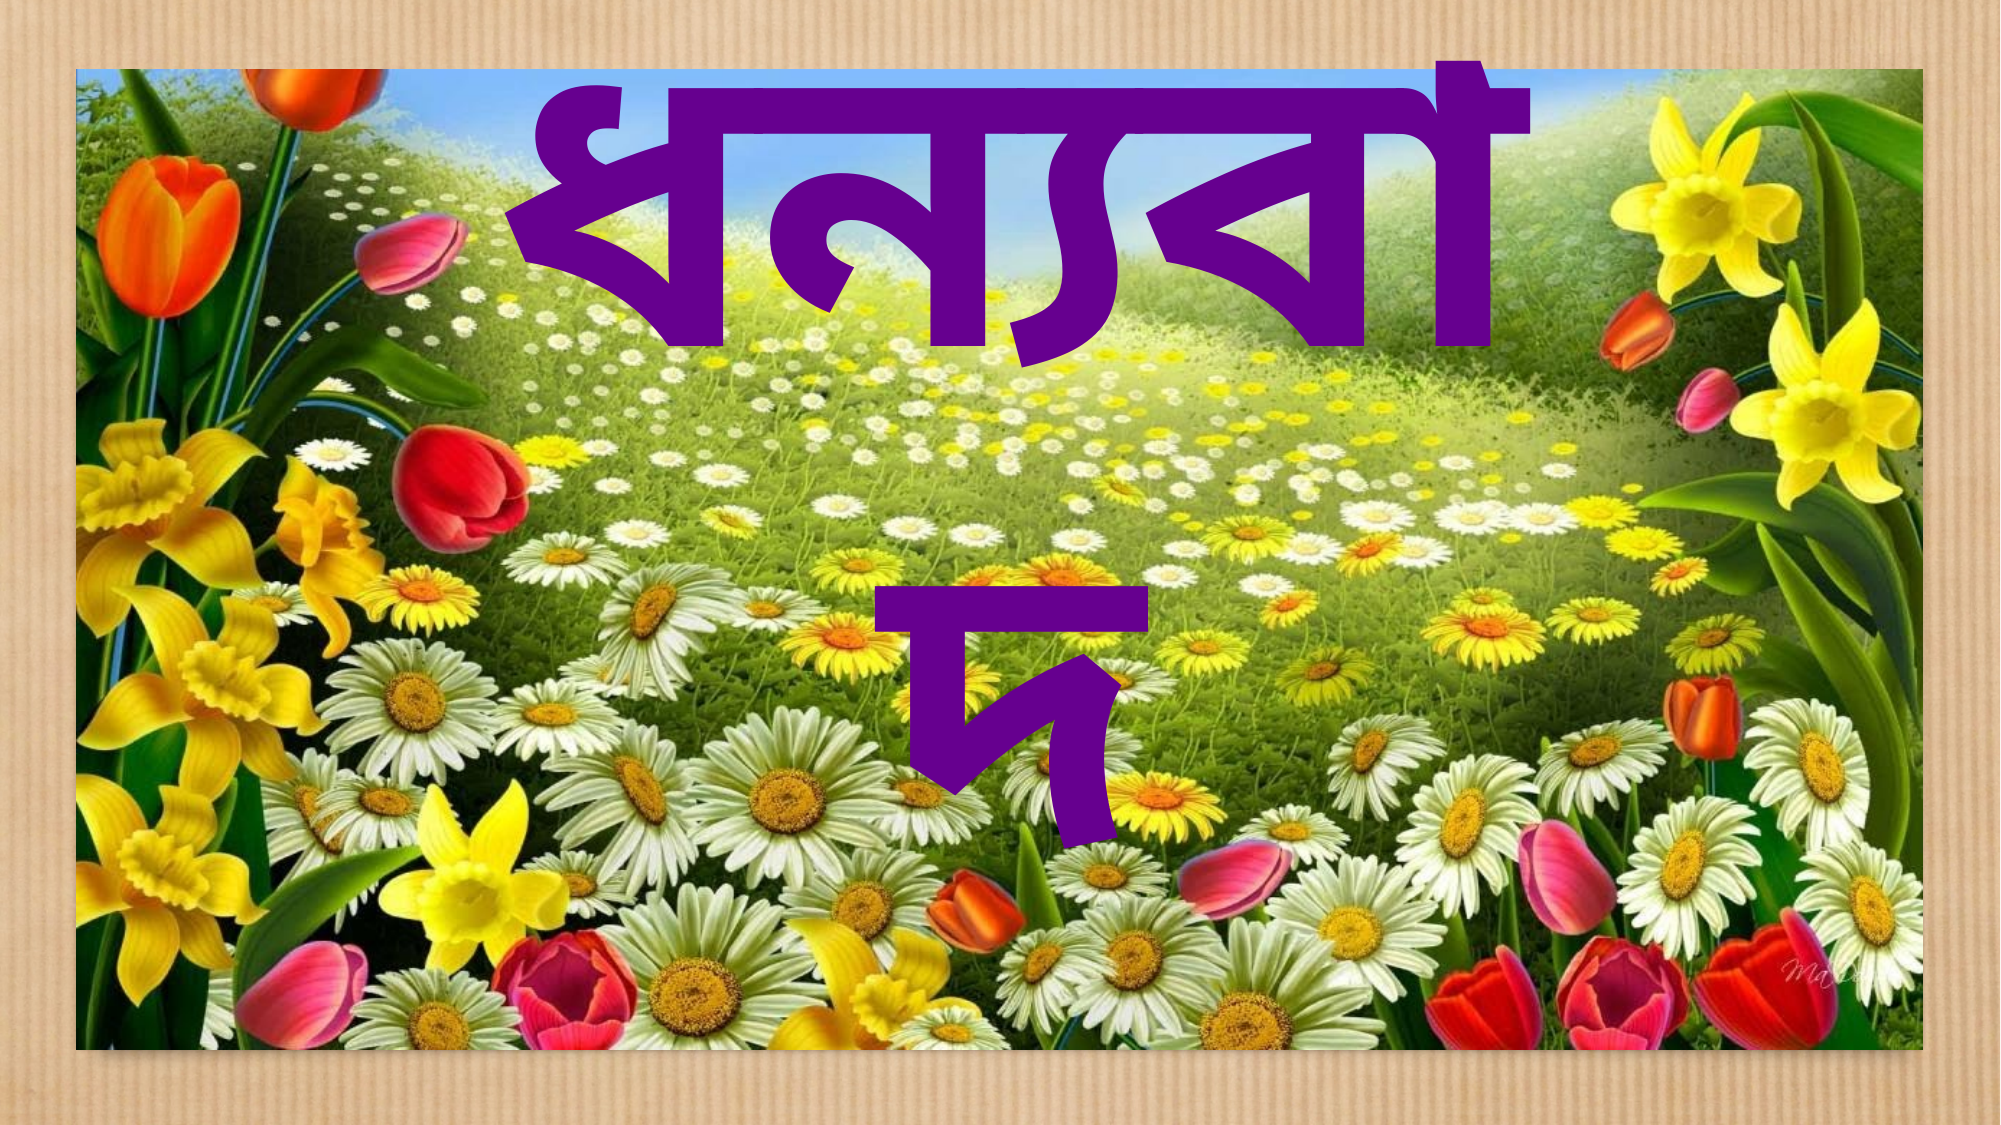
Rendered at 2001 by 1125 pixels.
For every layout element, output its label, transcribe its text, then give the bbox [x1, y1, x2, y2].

text_box ধন্যবাদ [374, 0, 1650, 68]
picture [0, 0, 2001, 1125]
